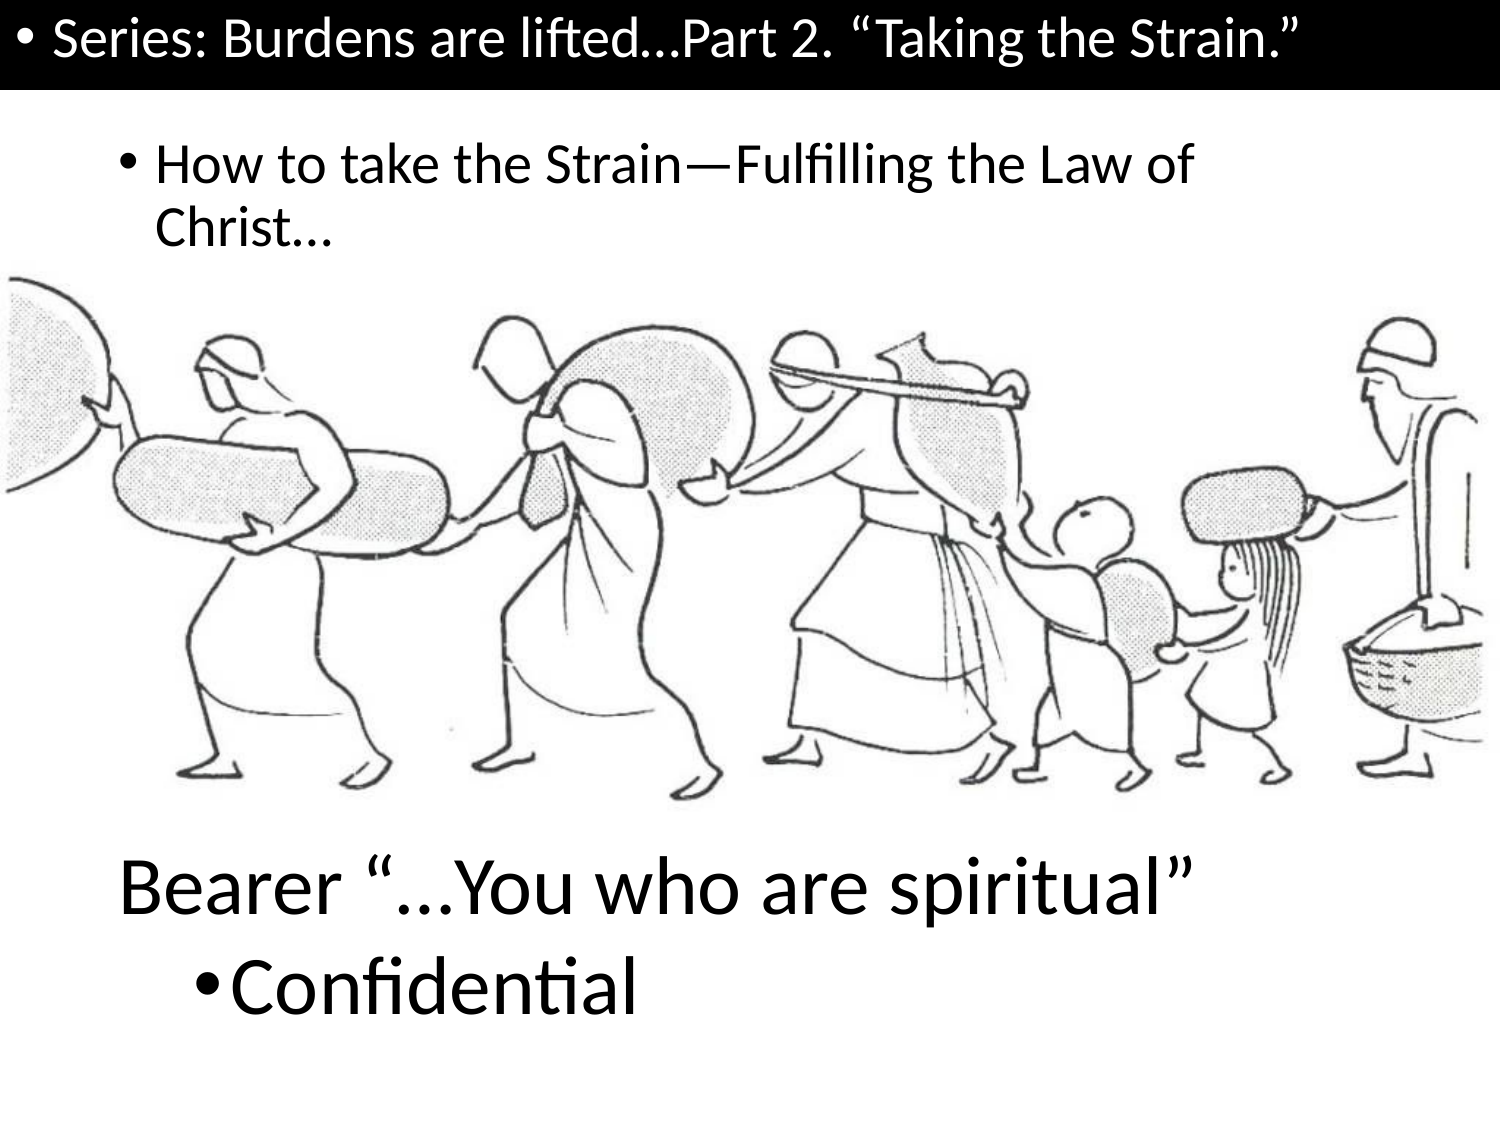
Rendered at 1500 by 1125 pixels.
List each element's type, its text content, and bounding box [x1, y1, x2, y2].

picture [0, 260, 1500, 836]
text_box Series: Burdens are lifted…Part 2. “Taking the Strain.” [0, 0, 1500, 90]
list Bearer “…You who are spiritual” Confidential [103, 836, 1458, 1089]
list How to take the Strain—Fulfilling the Law of Christ… [103, 125, 1397, 260]
